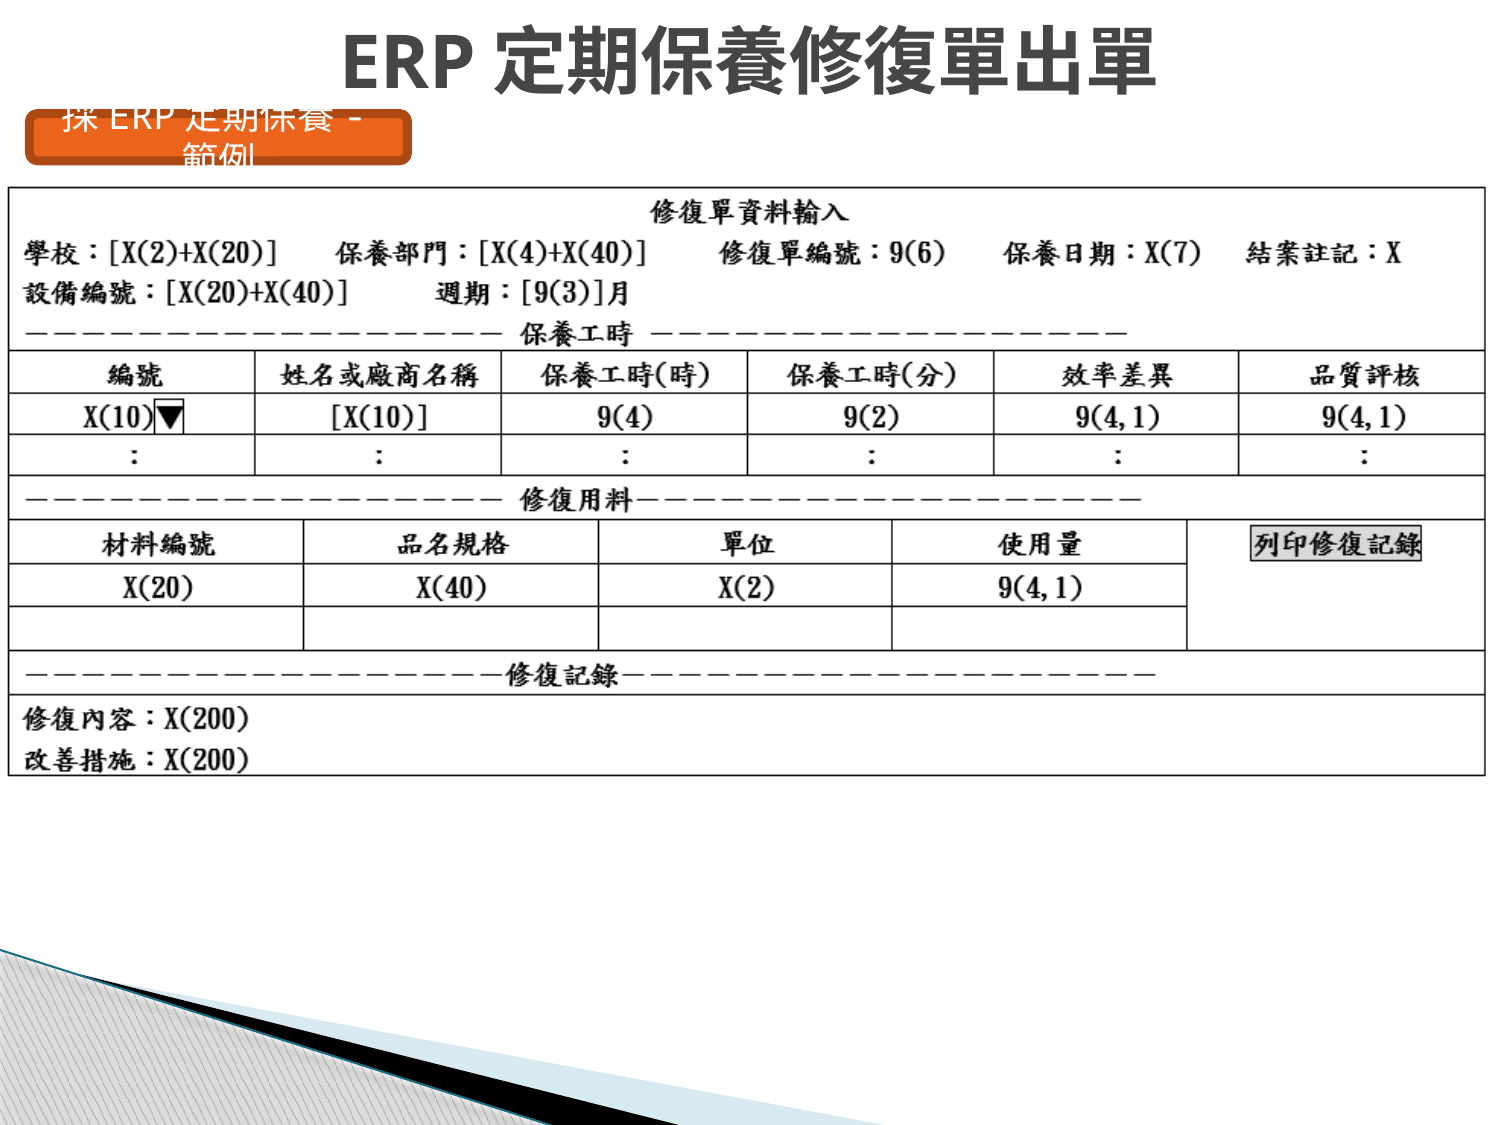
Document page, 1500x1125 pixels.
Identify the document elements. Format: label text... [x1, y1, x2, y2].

picture [5, 184, 1489, 781]
title ERP定期保養修復單出單 [75, 7, 1425, 112]
text_box 採ERP定期保養-範例 [24, 109, 412, 166]
